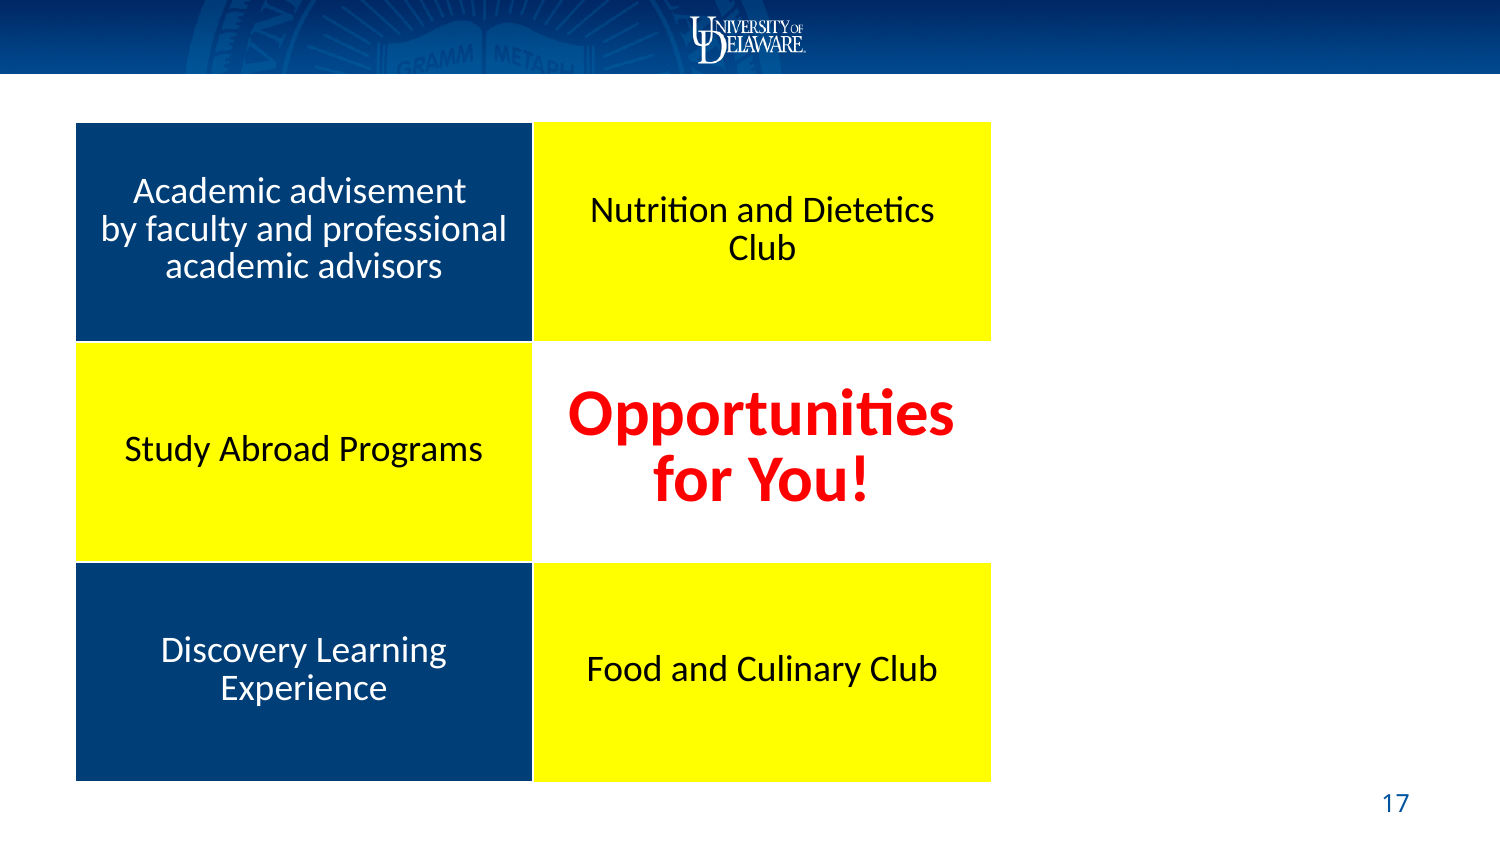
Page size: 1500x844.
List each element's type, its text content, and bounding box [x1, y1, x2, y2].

table_cell Discovery Learning Experience [76, 563, 532, 781]
slide_number 16 [1074, 782, 1425, 828]
table_header Nutrition and Dietetics Club [534, 122, 991, 341]
table_cell Opportunities for You! [534, 343, 991, 561]
table_cell Study Abroad Programs [76, 343, 532, 561]
table_cell Food and Culinary Club [534, 563, 991, 782]
table_header Academic advisement by faculty and professional academic advisors [76, 123, 532, 341]
picture [0, 0, 1500, 844]
